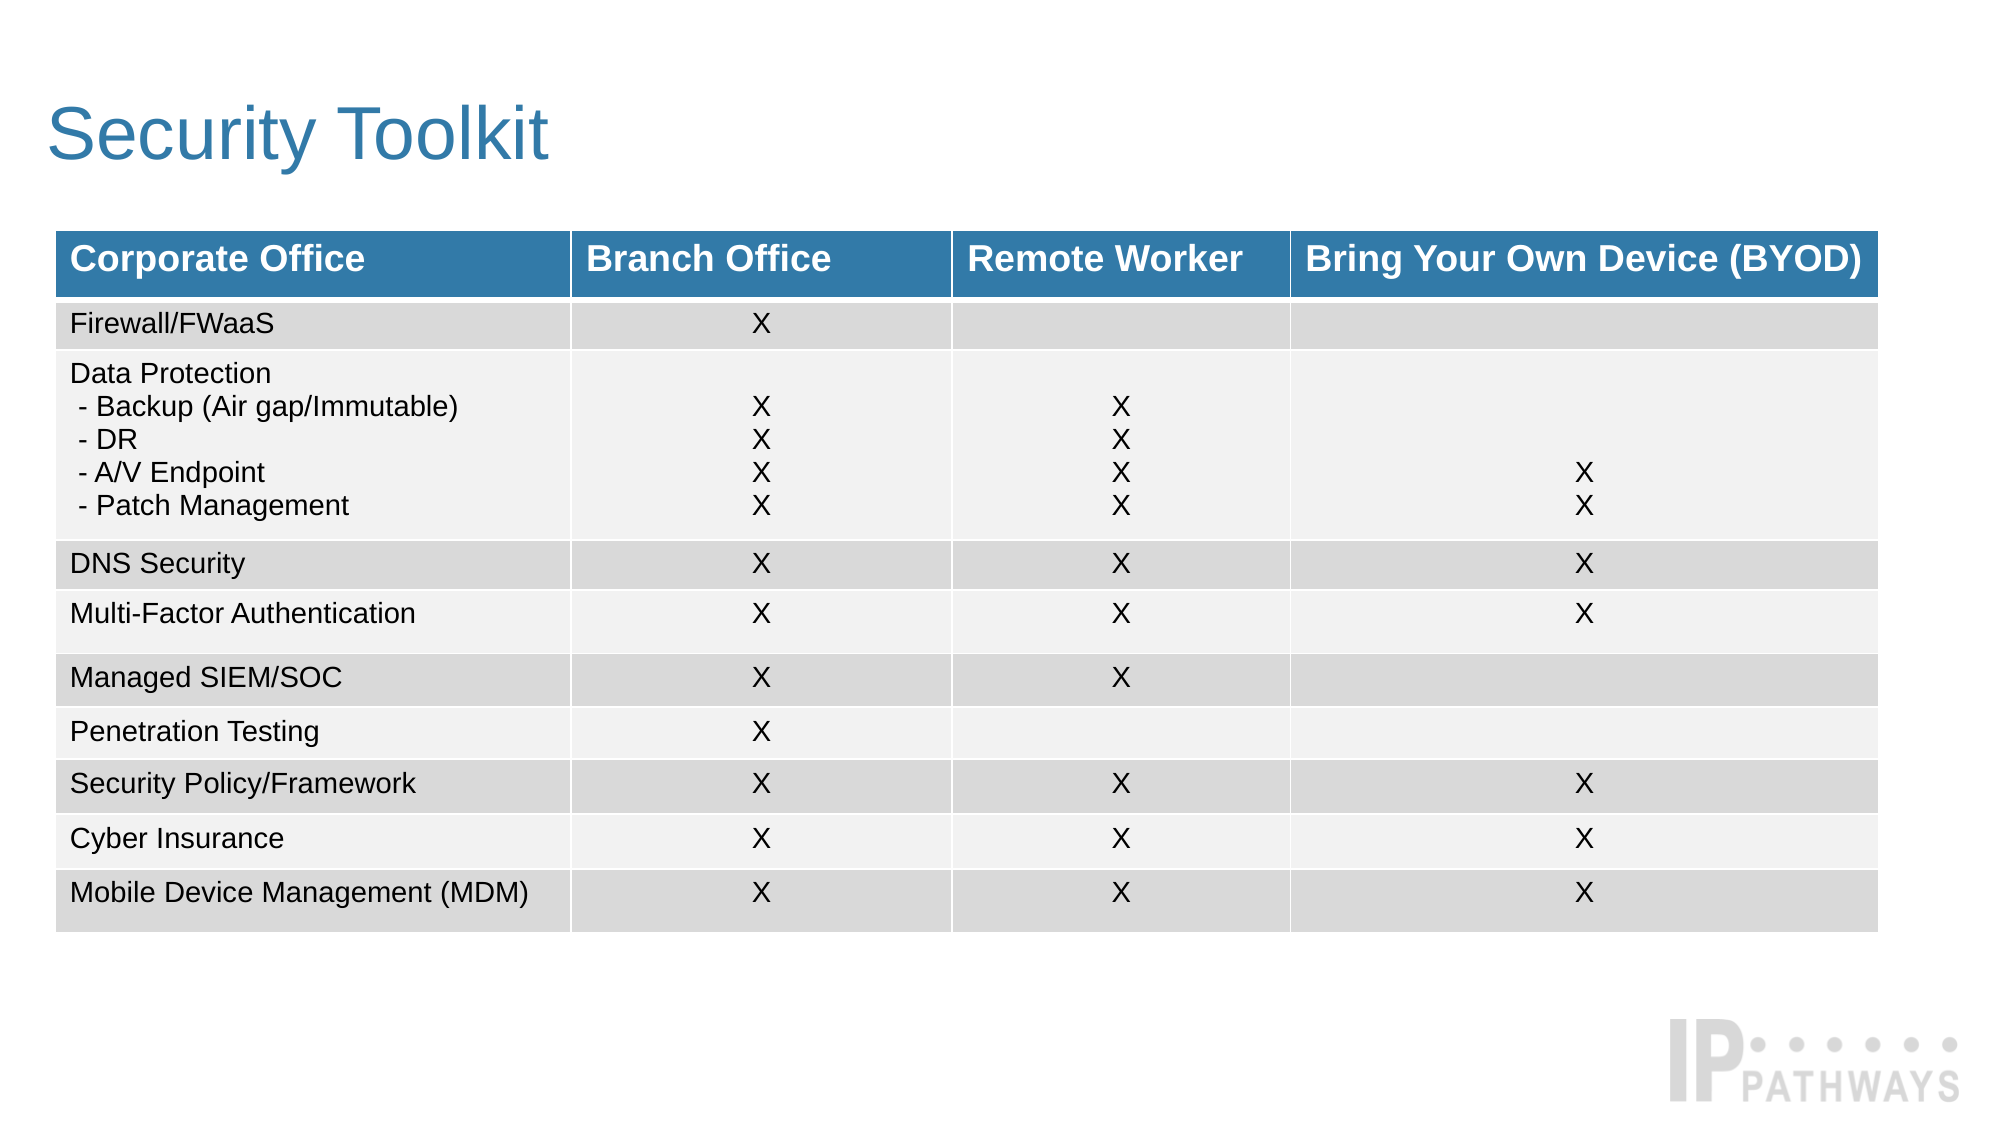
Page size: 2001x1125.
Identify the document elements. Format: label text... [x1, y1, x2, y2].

table_cell X X X X [953, 351, 1290, 539]
table_cell [1291, 708, 1878, 758]
picture [1670, 1019, 1961, 1105]
table_cell [953, 303, 1290, 349]
table_cell [1291, 654, 1878, 706]
text_box Security Toolkit [31, 77, 1453, 182]
table_cell Multi-Factor Authentication [56, 591, 570, 653]
table_header Remote Worker [953, 231, 1290, 297]
table_cell X [1291, 591, 1878, 653]
table_header Corporate Office [56, 231, 570, 297]
table_cell [953, 708, 1290, 758]
table_cell X [572, 541, 951, 589]
table_header Branch Office [572, 231, 951, 297]
table_cell X [572, 654, 951, 706]
table_cell Data Protection - Backup (Air gap/Immutable) - DR - A/V Endpoint - Patch Management [56, 351, 570, 539]
table_cell Managed SIEM/SOC [56, 654, 570, 706]
table_cell X [953, 541, 1290, 589]
table_cell X [1291, 815, 1878, 868]
table_cell X [1291, 870, 1878, 932]
table_cell X [572, 815, 951, 868]
table_cell X [572, 591, 951, 653]
table_cell DNS Security [56, 541, 570, 589]
table_cell X [572, 303, 951, 349]
table_cell Security Policy/Framework [56, 760, 570, 813]
table_cell Penetration Testing [56, 708, 570, 758]
table_cell X [572, 870, 951, 932]
table_cell Mobile Device Management (MDM) [56, 870, 570, 932]
table_cell X [572, 760, 951, 813]
table_cell X [953, 654, 1290, 706]
table_cell X [953, 591, 1290, 653]
table_cell [1291, 303, 1878, 349]
table_header Bring Your Own Device (BYOD) [1291, 231, 1878, 297]
table_cell X [953, 760, 1290, 813]
table_cell X [1291, 541, 1878, 589]
table_cell X [953, 815, 1290, 868]
table_cell X X X X [572, 351, 951, 539]
table_cell Cyber Insurance [56, 815, 570, 868]
table_cell X [572, 708, 951, 758]
table_cell Firewall/FWaaS [56, 303, 570, 349]
table_cell X [1291, 760, 1878, 813]
table_cell X X [1291, 351, 1878, 539]
table_cell X [953, 870, 1290, 932]
